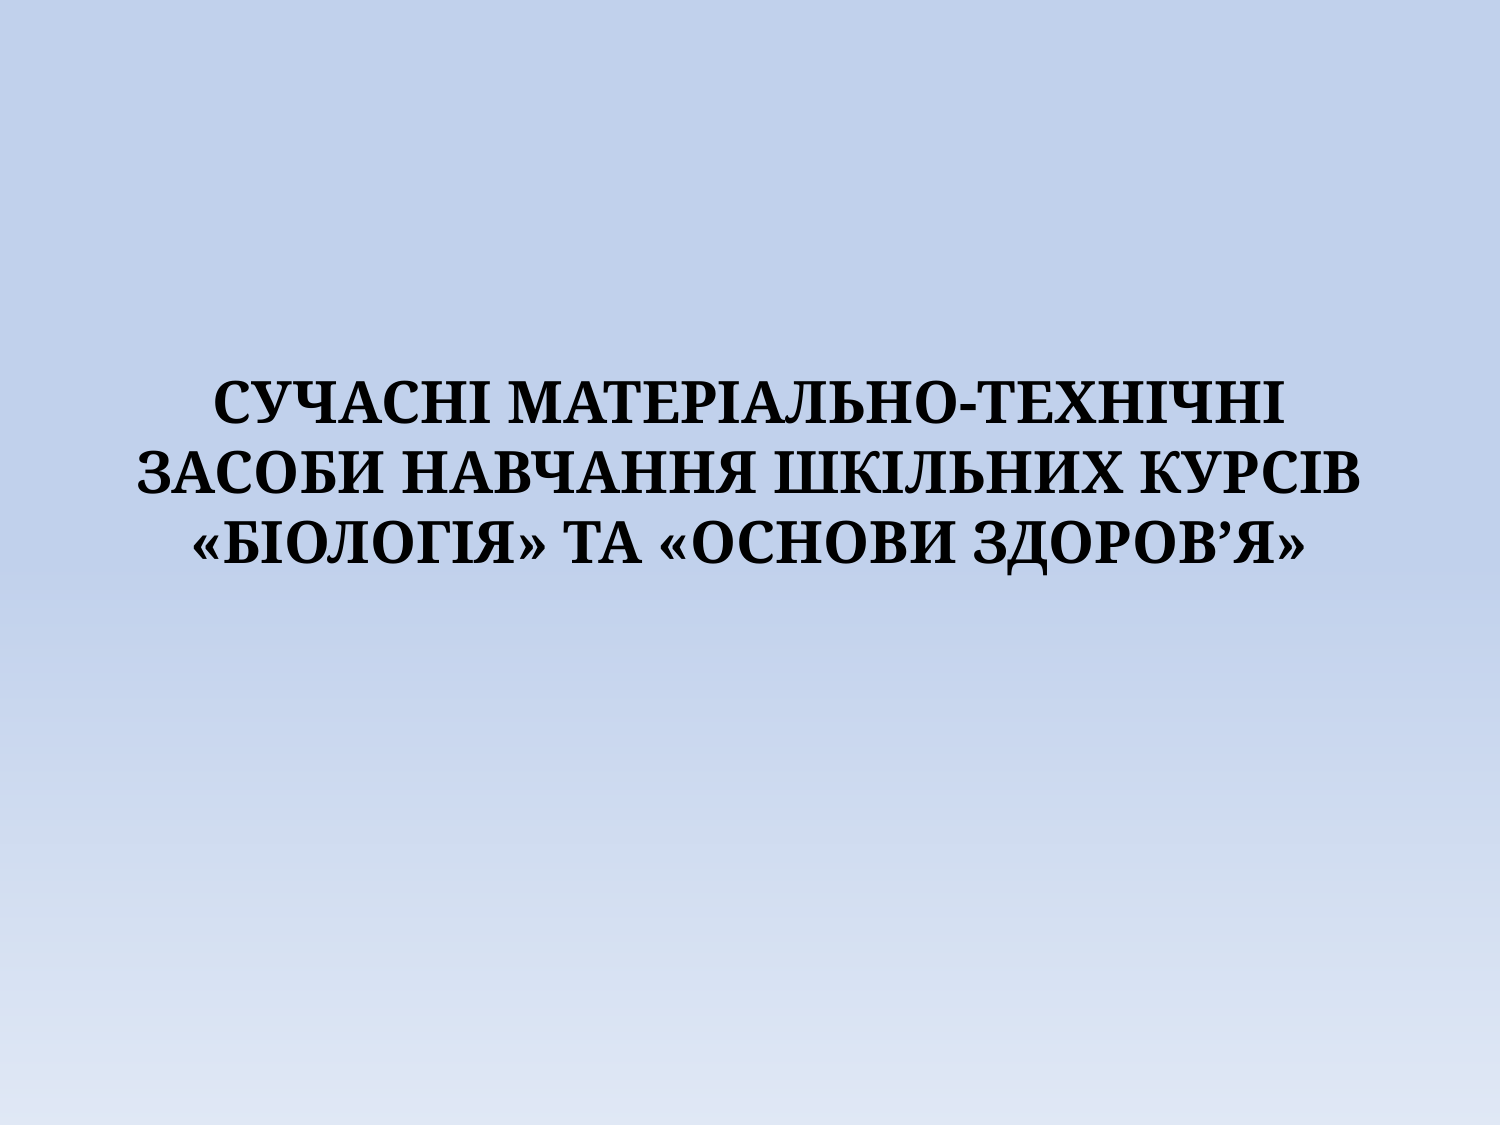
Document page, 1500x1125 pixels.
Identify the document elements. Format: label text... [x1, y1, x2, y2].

title СУЧАСНІ МАТЕРІАЛЬНО-ТЕХНІЧНІ ЗАСОБИ НАВЧАННЯ ШКІЛЬНИХ КУРСІВ «БІОЛОГІЯ» ТА «ОСНОВИ ЗДОРОВ’Я» [112, 349, 1388, 591]
